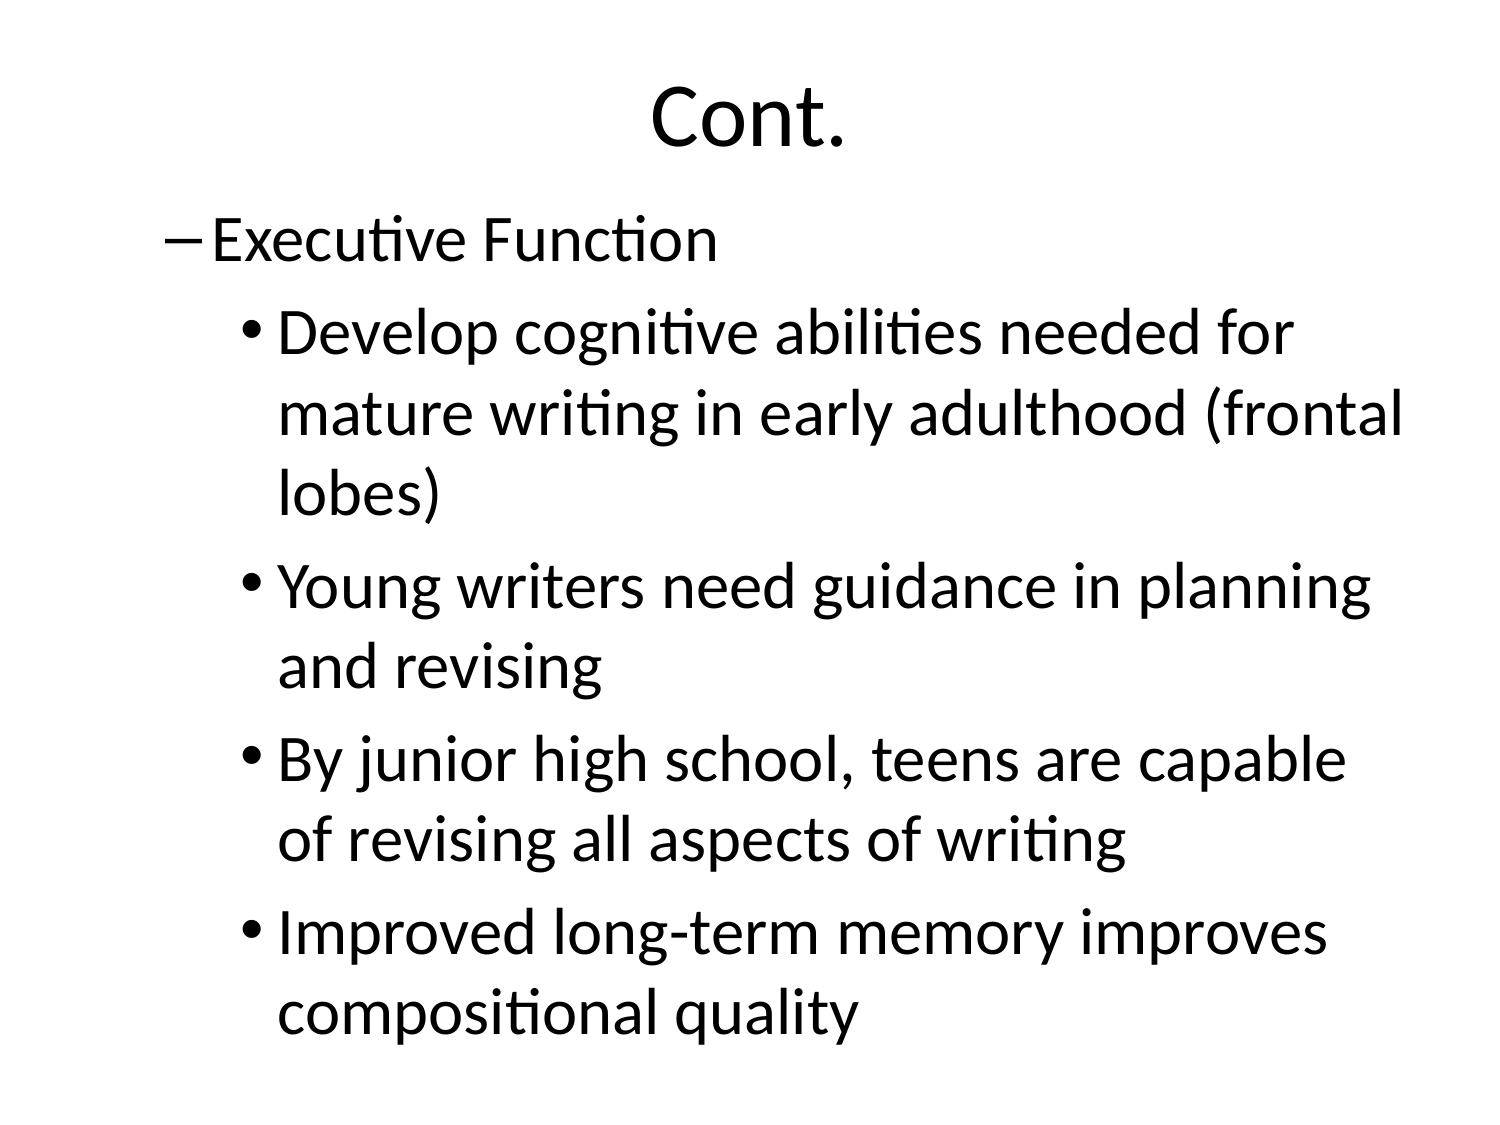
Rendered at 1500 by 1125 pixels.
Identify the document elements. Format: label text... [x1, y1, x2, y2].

list Executive Function Develop cognitive abilities needed for mature writing in early adulthood (frontal lobes) Young writers need guidance in planning and revising By junior high school, teens are capable of revising all aspects of writing Improved long-term memory improves compositional quality [75, 187, 1425, 1088]
title Cont. [75, 45, 1425, 175]
